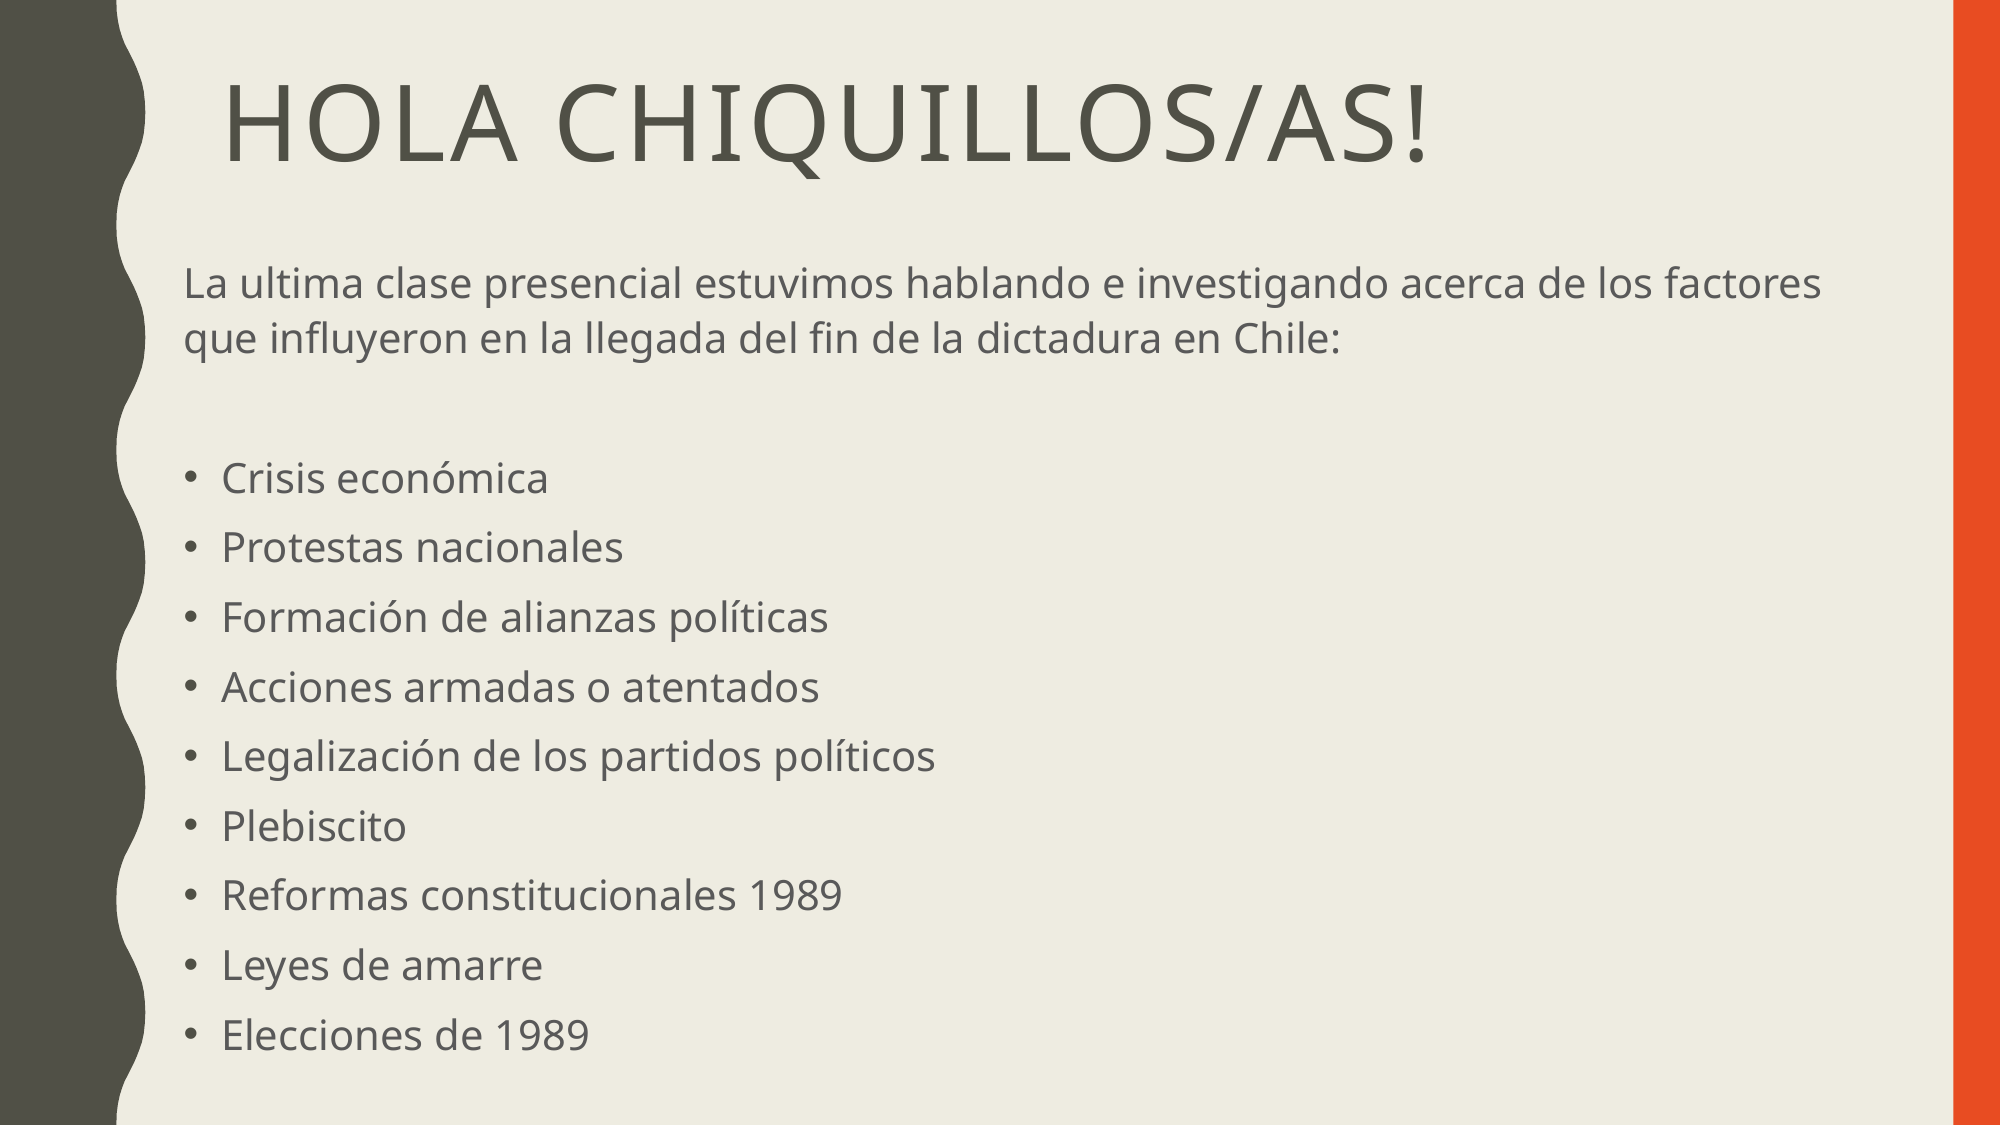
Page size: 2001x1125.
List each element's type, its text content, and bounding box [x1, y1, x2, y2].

title Hola Chiquillos/as! [205, 62, 1875, 308]
list La ultima clase presencial estuvimos hablando e investigando acerca de los factores que influyeron en la llegada del fin de la dictadura en Chile: Crisis económica Protestas nacionales Formación de alianzas políticas Acciones armadas o atentados Legalización de los partidos políticos Plebiscito Reformas constitucionales 1989 Leyes de amarre Elecciones de 1989 [168, 244, 1863, 1092]
